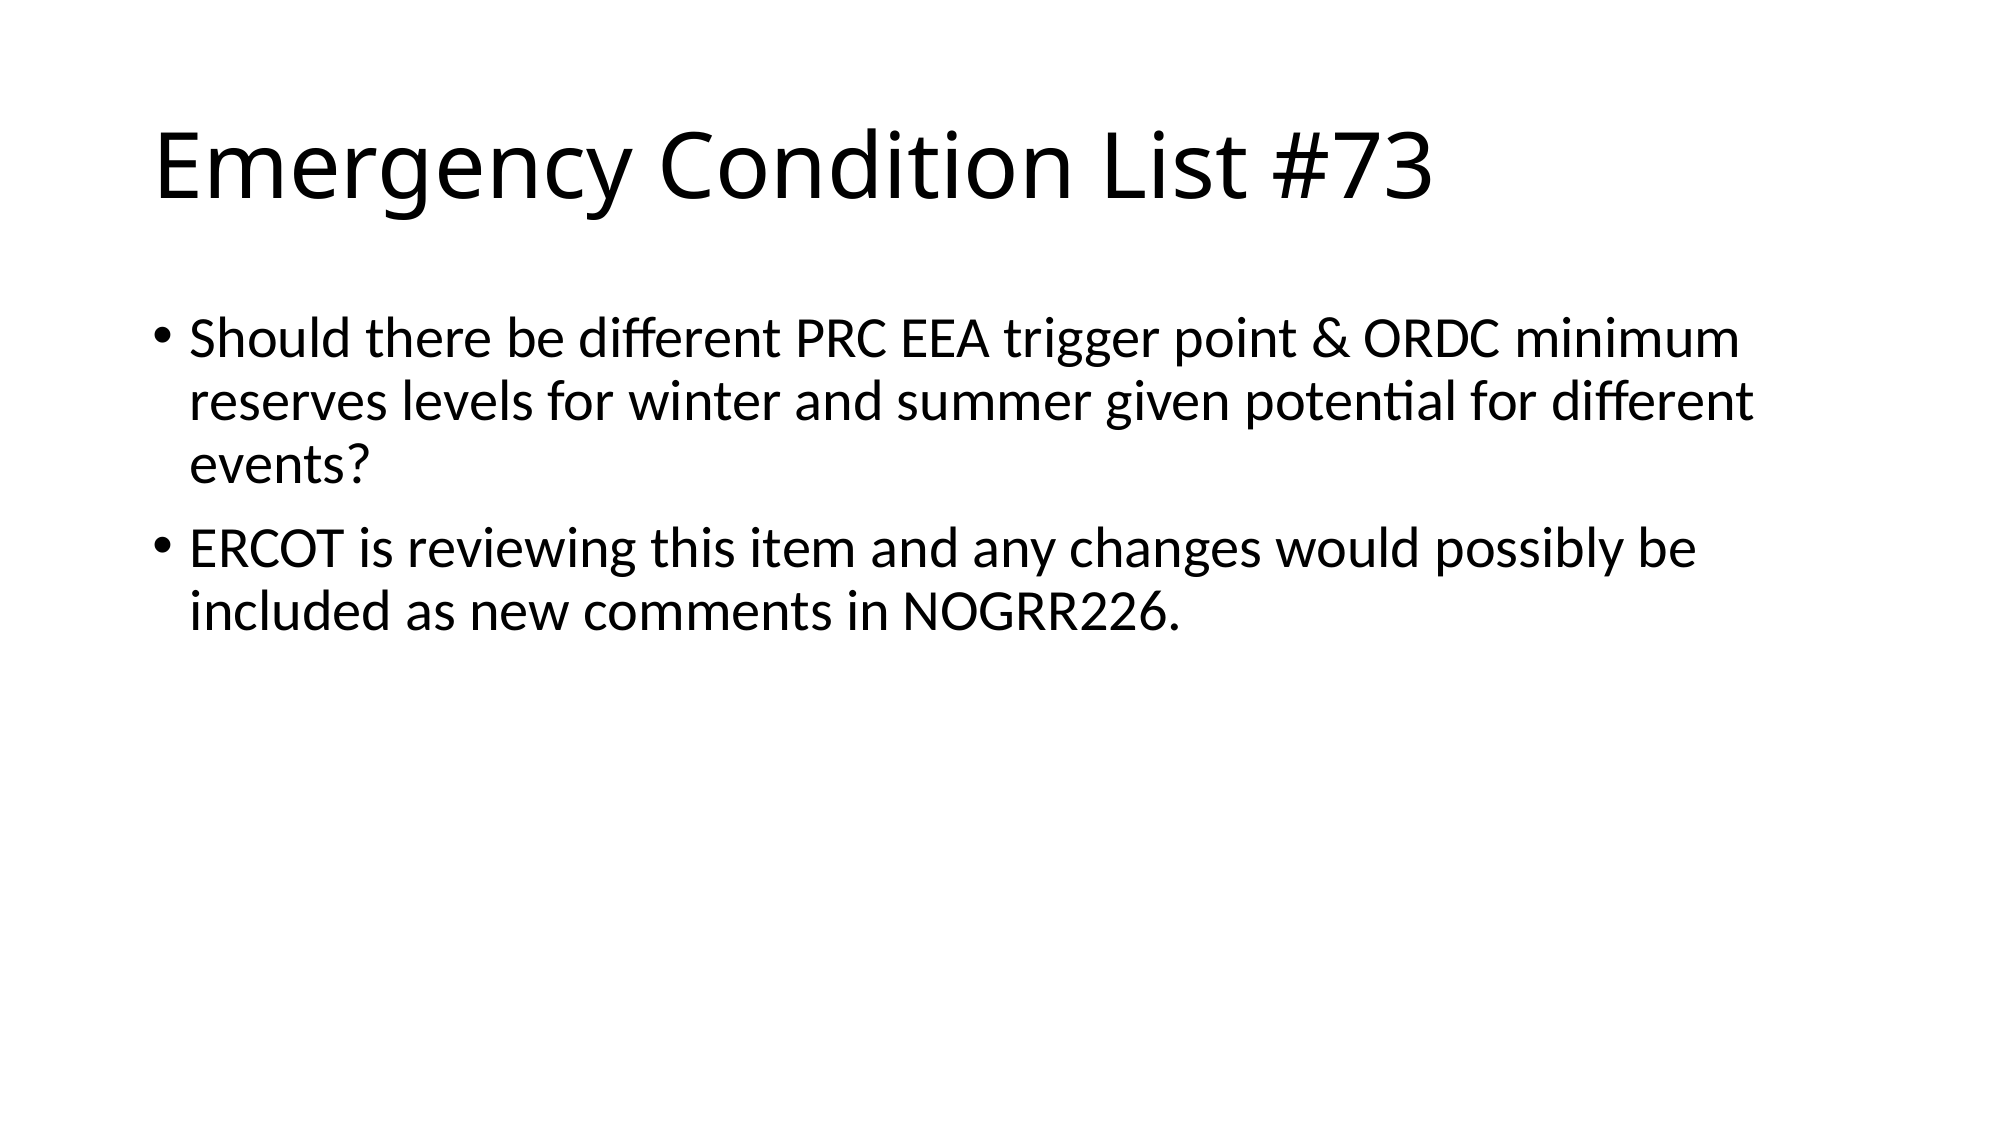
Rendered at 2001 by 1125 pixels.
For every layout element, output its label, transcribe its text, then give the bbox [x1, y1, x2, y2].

list Should there be different PRC EEA trigger point & ORDC minimum reserves levels for winter and summer given potential for different events? ERCOT is reviewing this item and any changes would possibly be included as new comments in NOGRR226. [137, 299, 1863, 1014]
title Emergency Condition List #73 [137, 59, 1863, 278]
